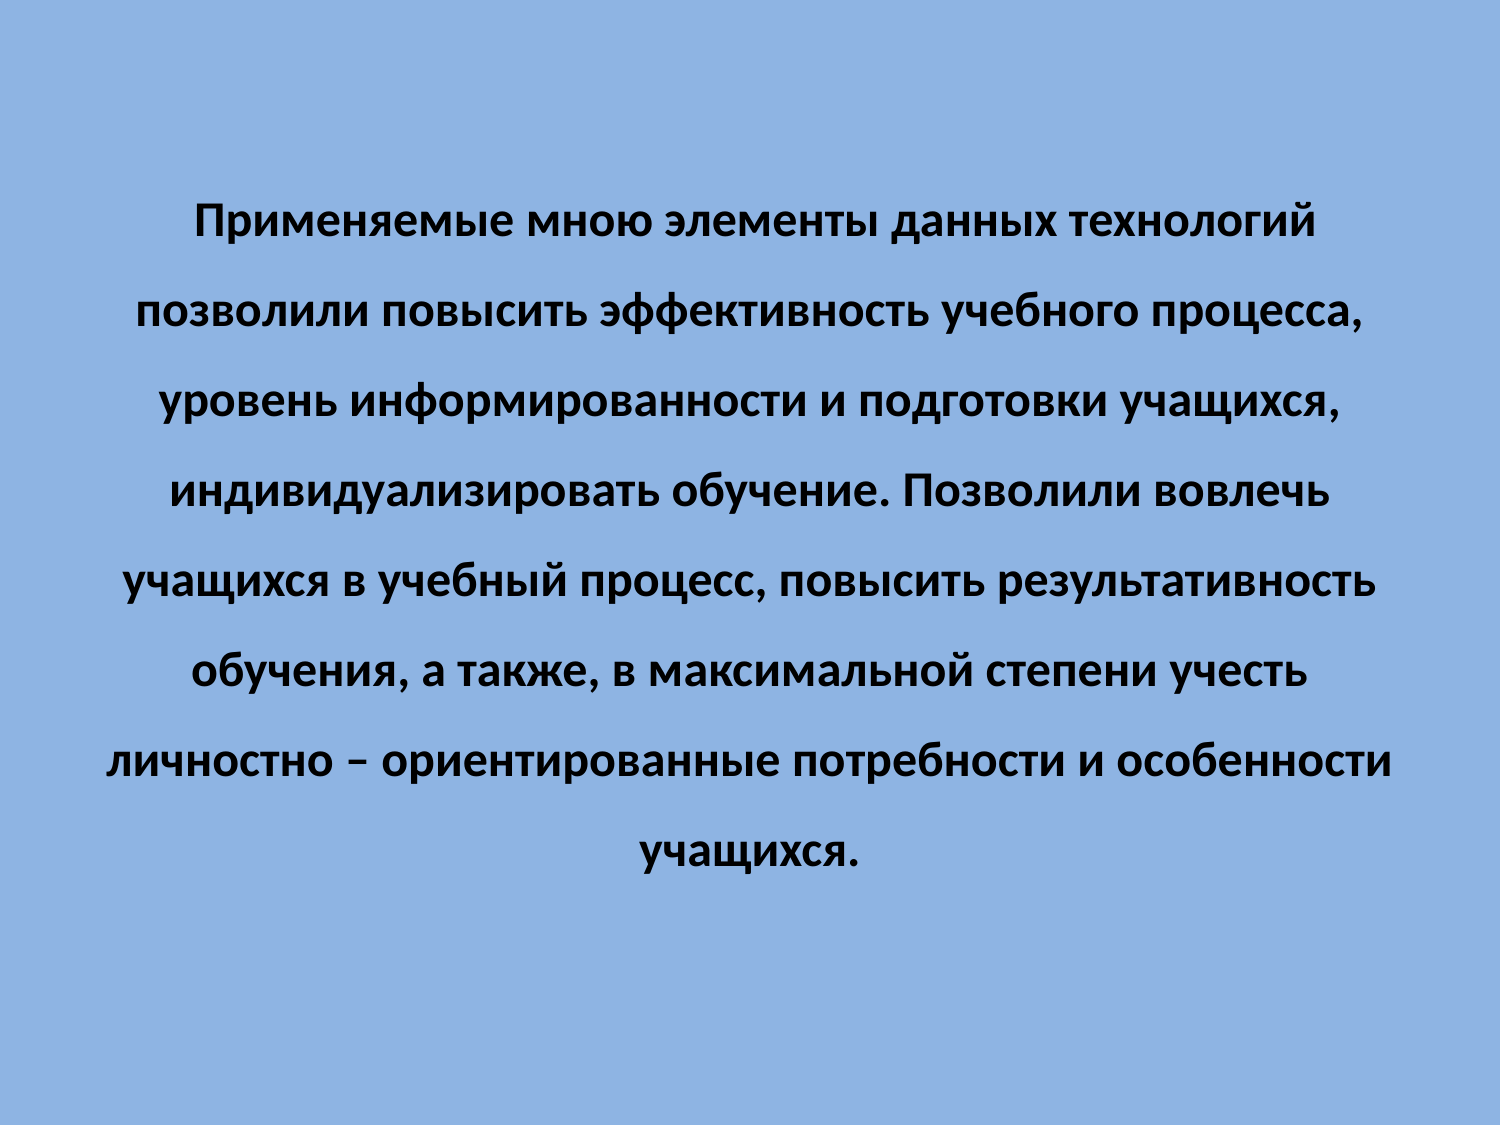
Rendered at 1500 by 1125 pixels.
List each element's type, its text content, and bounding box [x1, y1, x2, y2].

title Применяемые мною элементы данных технологий позволили повысить эффективность учебного процесса, уровень информированности и подготовки учащихся, индивидуализировать обучение. Позволили вовлечь учащихся в учебный процесс, повысить результативность обучения, а также, в максимальной степени учесть личностно – ориентированные потребности и особенности учащихся. [75, 45, 1425, 988]
